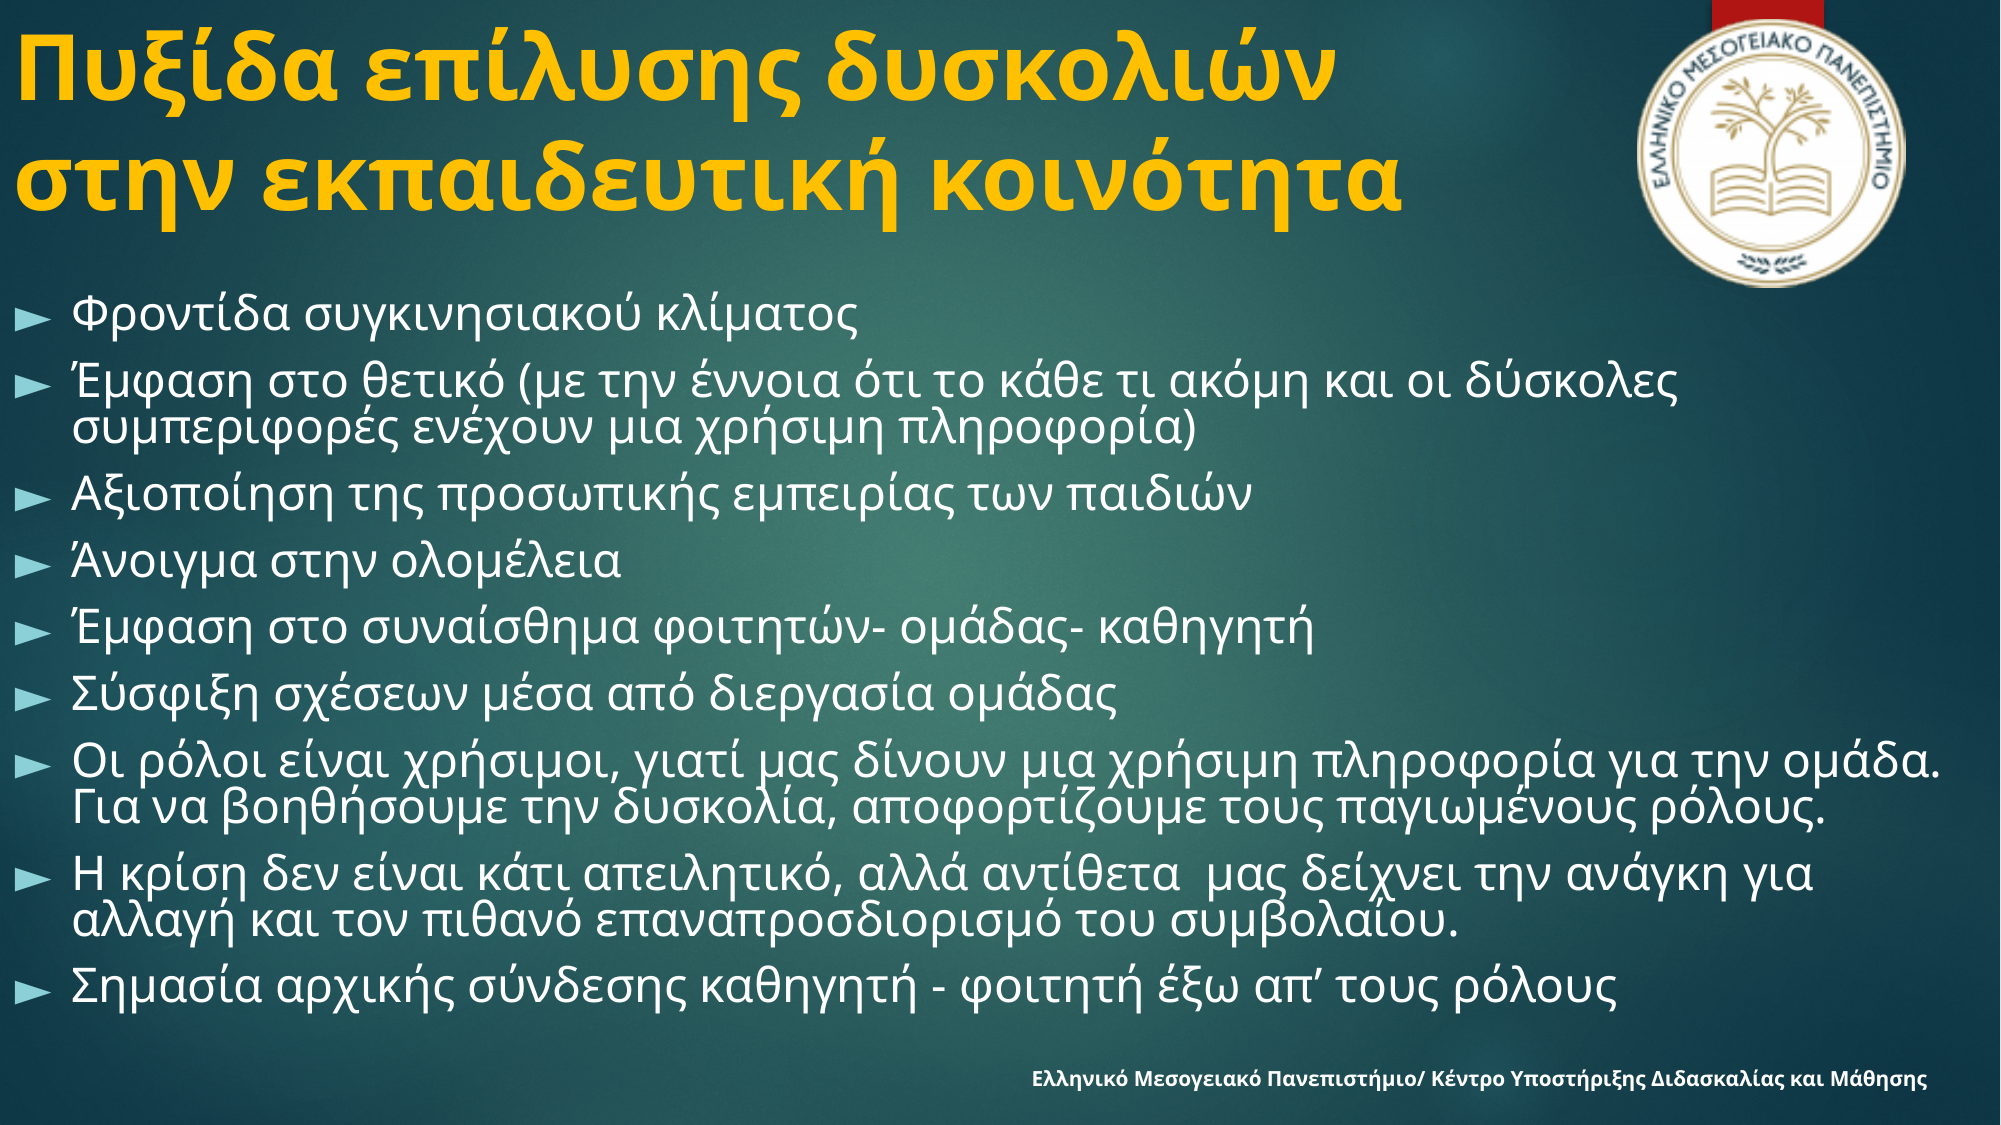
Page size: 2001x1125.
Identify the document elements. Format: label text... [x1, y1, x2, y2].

title Πυξίδα επίλυσης δυσκολιών στην εκπαιδευτική κοινότητα [0, 1, 1541, 231]
picture [0, 0, 2001, 1125]
text_box Ελληνικό Μεσογειακό Πανεπιστήμιο/ Κέντρο Υποστήριξης Διδασκαλίας και Μάθησης [1016, 1057, 2000, 1098]
list Φροντίδα συγκινησιακού κλίματος Έμφαση στο θετικό (με την έννοια ότι το κάθε τι ακόμη και οι δύσκολες συμπεριφορές ενέχουν μια χρήσιμη πληροφορία) Αξιοποίηση της προσωπικής εμπειρίας των παιδιών Άνοιγμα στην ολομέλεια Έμφαση στο συναίσθημα φοιτητών- ομάδας- καθηγητή Σύσφιξη σχέσεων μέσα από διεργασία ομάδας Οι ρόλοι είναι χρήσιμοι, γιατί μας δίνουν μια χρήσιμη πληροφορία για την ομάδα. Για να βοηθήσουμε την δυσκολία, αποφορτίζουμε τους παγιωμένους ρόλους. Η κρίση δεν είναι κάτι απειλητικό, αλλά αντίθετα μας δείχνει την ανάγκη για αλλαγή και τον πιθανό επαναπροσδιορισμό του συμβολαίου. Σημασία αρχικής σύνδεσης καθηγητή - φοιτητή έξω απ’ τους ρόλους [0, 286, 2000, 975]
